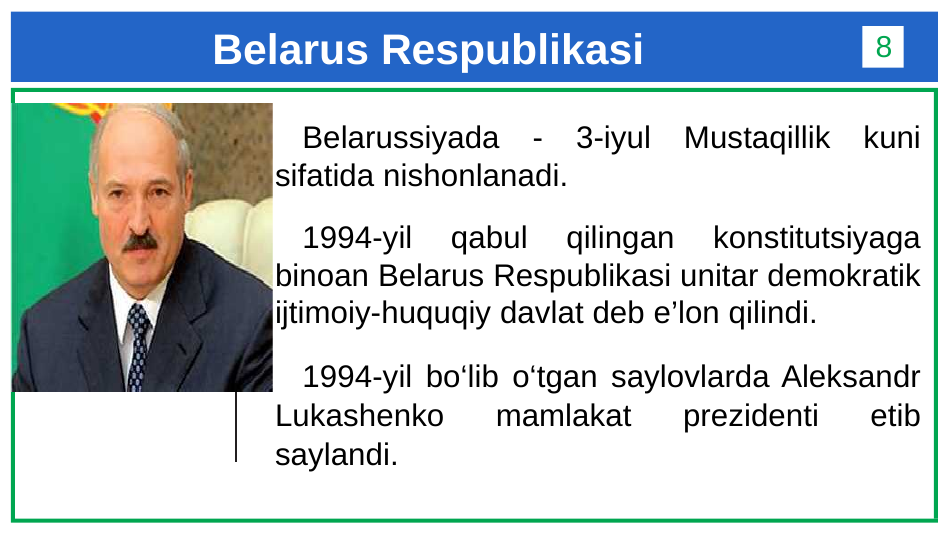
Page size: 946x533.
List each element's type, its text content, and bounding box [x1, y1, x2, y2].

text_box [862, 26, 904, 68]
title Belarus Respublikasi [210, 19, 709, 111]
picture [11, 103, 274, 392]
text_box 8 [873, 24, 895, 64]
text_box Belarussiyada - 3-iyul Mustaqillik kuni sifatida nishonlanadi. 1994-yil qabul qilingan konstitutsiyaga binoan Belarus Respublikasi unitar demokratik ijtimoiy-huquqiy davlat deb e’lon qilindi. 1994-yil bo‘lib o‘tgan saylovlarda Aleksandr Lukashenko mamlakat prezidenti etib saylandi. [272, 117, 923, 472]
